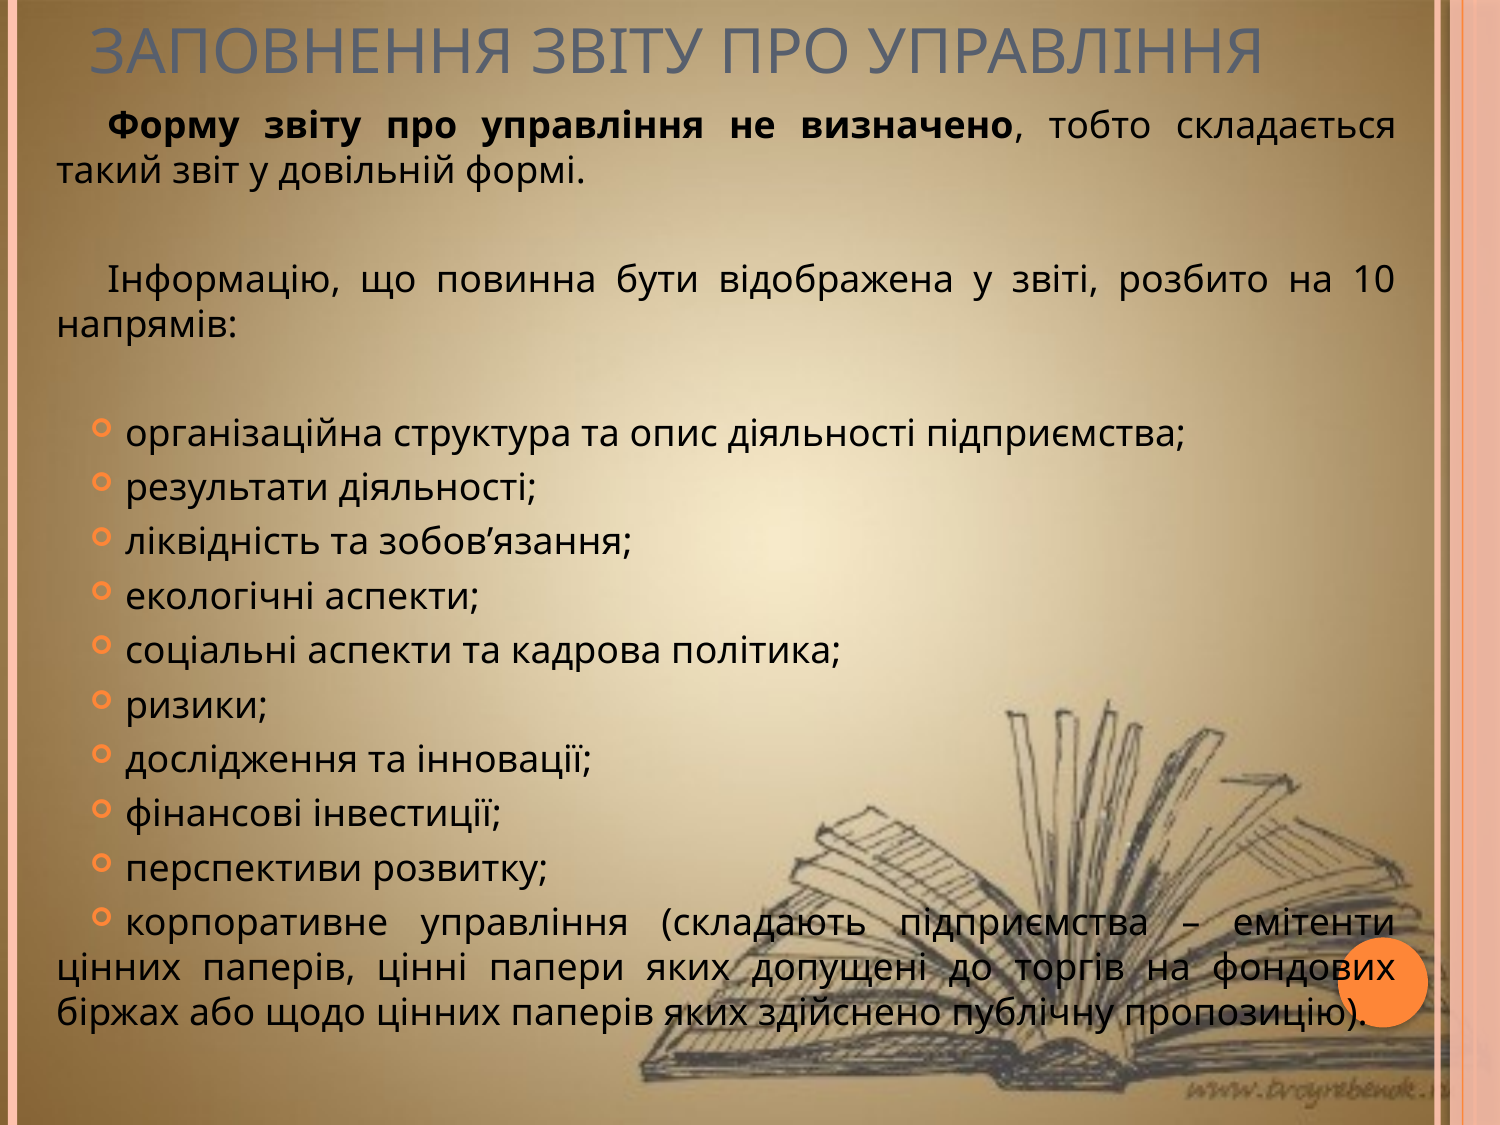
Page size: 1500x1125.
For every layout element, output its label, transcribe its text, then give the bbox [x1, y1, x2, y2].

title Заповнення Звіту про управління [75, 0, 1300, 93]
list Форму звіту про управління не визначено, тобто складається такий звіт у довільній формі. Інформацію, що повинна бути відображена у звіті, розбито на 10 напрямів: організаційна структура та опис діяльності підприємства; результати діяльності; ліквідність та зобов’язання; екологічні аспекти; соціальні аспекти та кадрова політика; ризики; дослідження та інновації; фінансові інвестиції; перспективи розвитку; корпоративне управління (складають підприємства – емітенти цінних паперів, цінні папери яких допущені до торгів на фондових біржах або щодо цінних паперів яких здійснено публічну пропозицію). [41, 93, 1412, 1062]
picture [18, 0, 1434, 1125]
picture [0, 0, 7, 1125]
picture [1441, 0, 1449, 1125]
